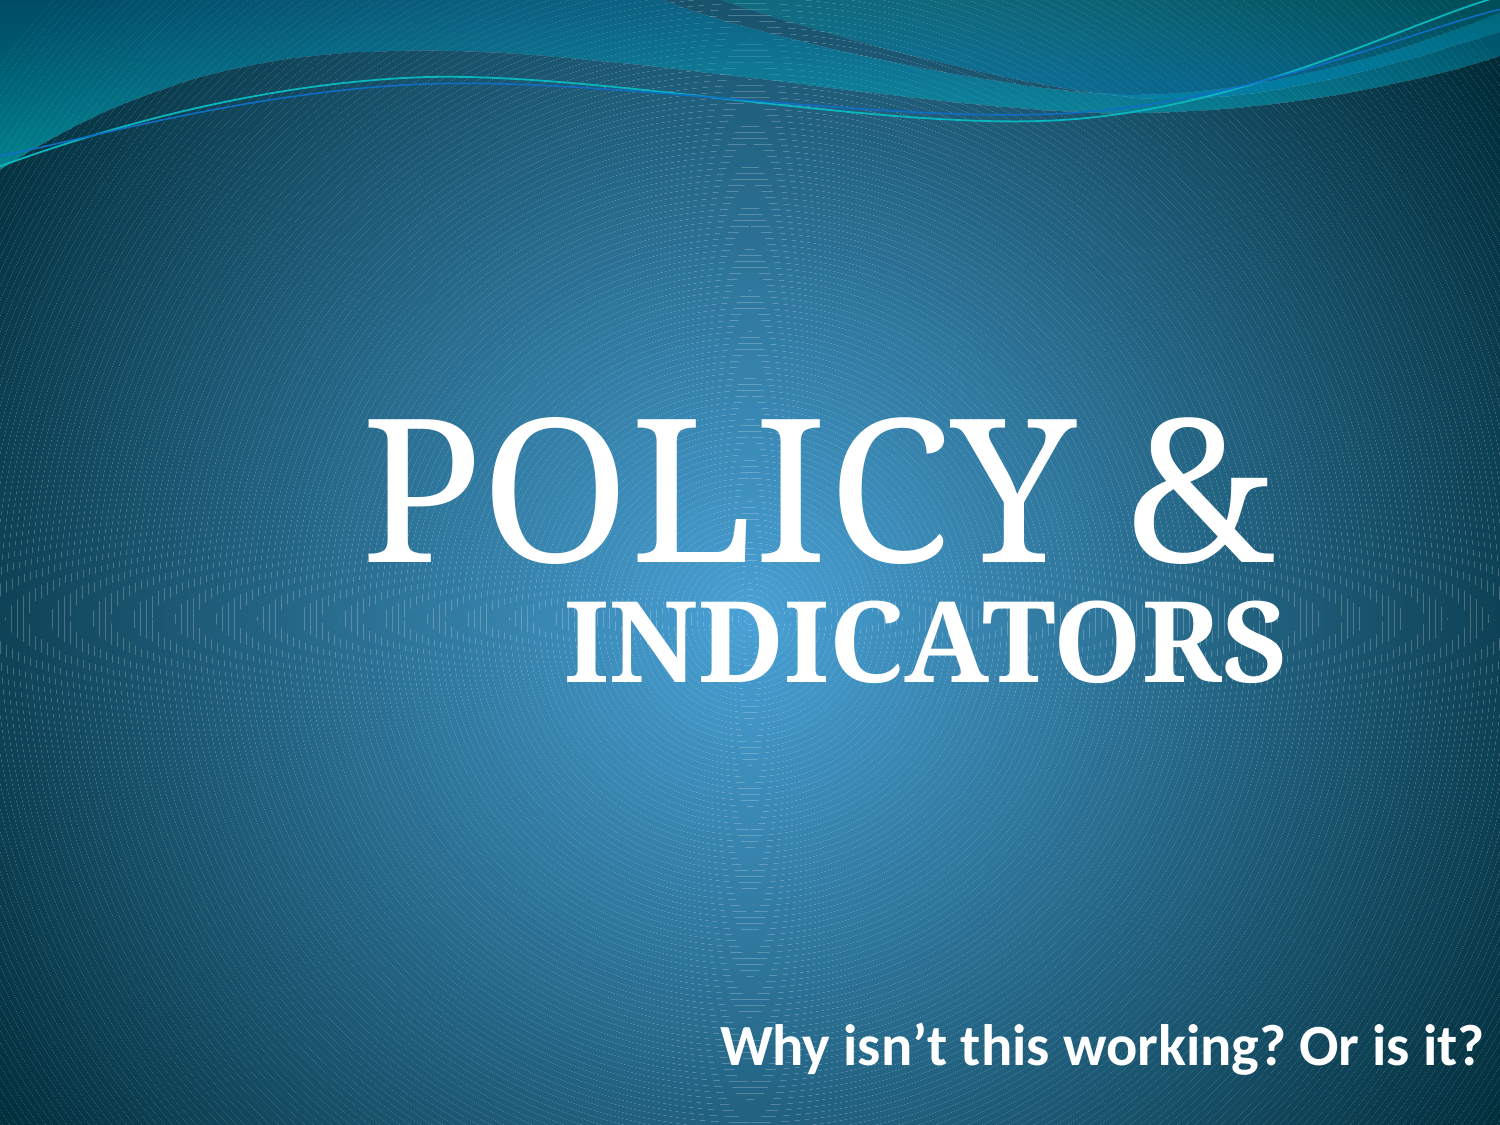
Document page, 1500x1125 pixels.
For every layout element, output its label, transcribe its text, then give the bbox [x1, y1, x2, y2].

text_box Why isn’t this working? Or is it? [462, 999, 1500, 1085]
text_box POLICY & [200, 354, 1438, 610]
text_box INDICATORS [549, 562, 1338, 713]
